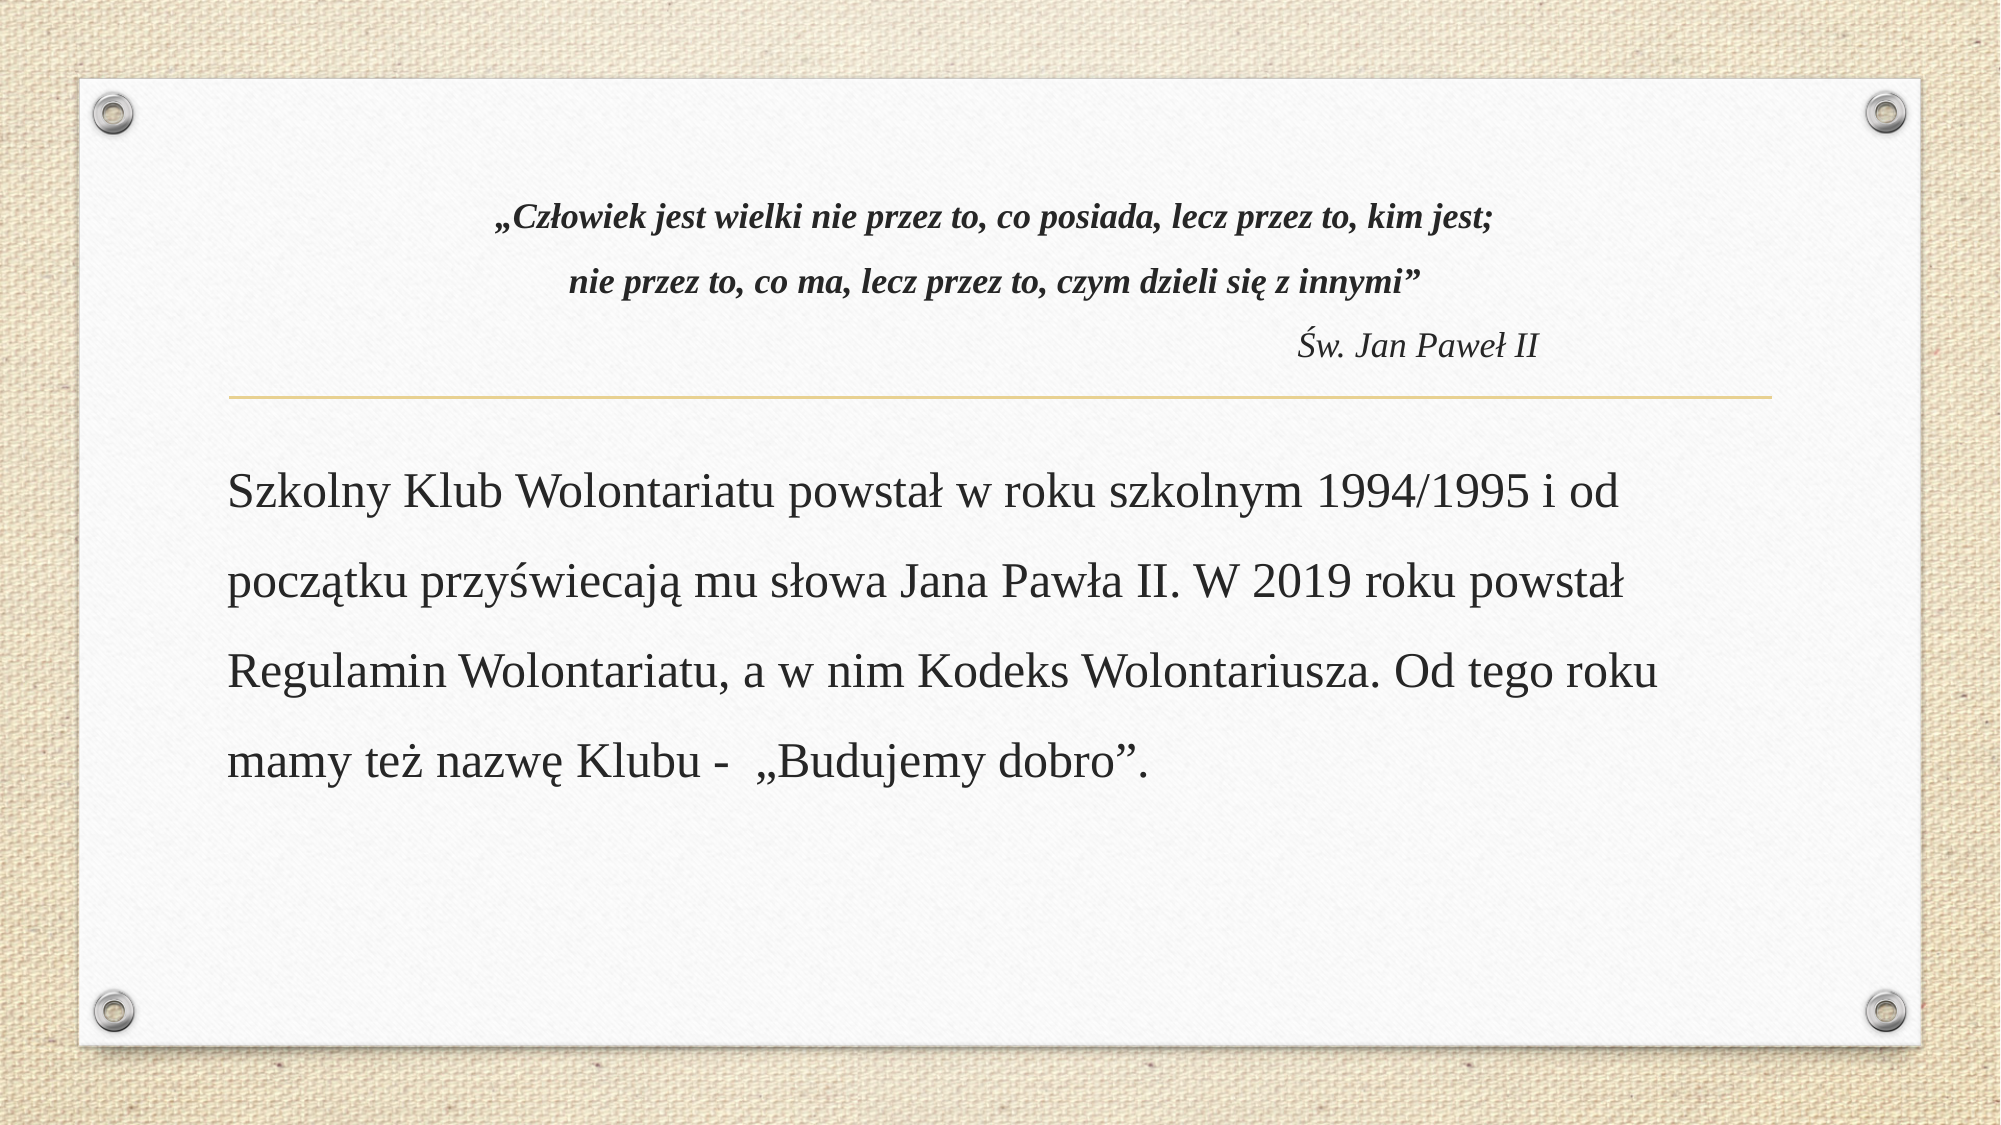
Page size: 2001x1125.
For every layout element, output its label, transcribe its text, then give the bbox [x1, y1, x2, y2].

list Szkolny Klub Wolontariatu powstał w roku szkolnym 1994/1995 i od początku przyświecają mu słowa Jana Pawła II. W 2019 roku powstał Regulamin Wolontariatu, a w nim Kodeks Wolontariusza. Od tego roku mamy też nazwę Klubu - „Budujemy dobro”. [212, 419, 1788, 964]
picture [0, 0, 2001, 1125]
title „Człowiek jest wielki nie przez to, co posiada, lecz przez to, kim jest; nie przez to, co ma, lecz przez to, czym dzieli się z innymi” Św. Jan Paweł II [212, 161, 1788, 375]
